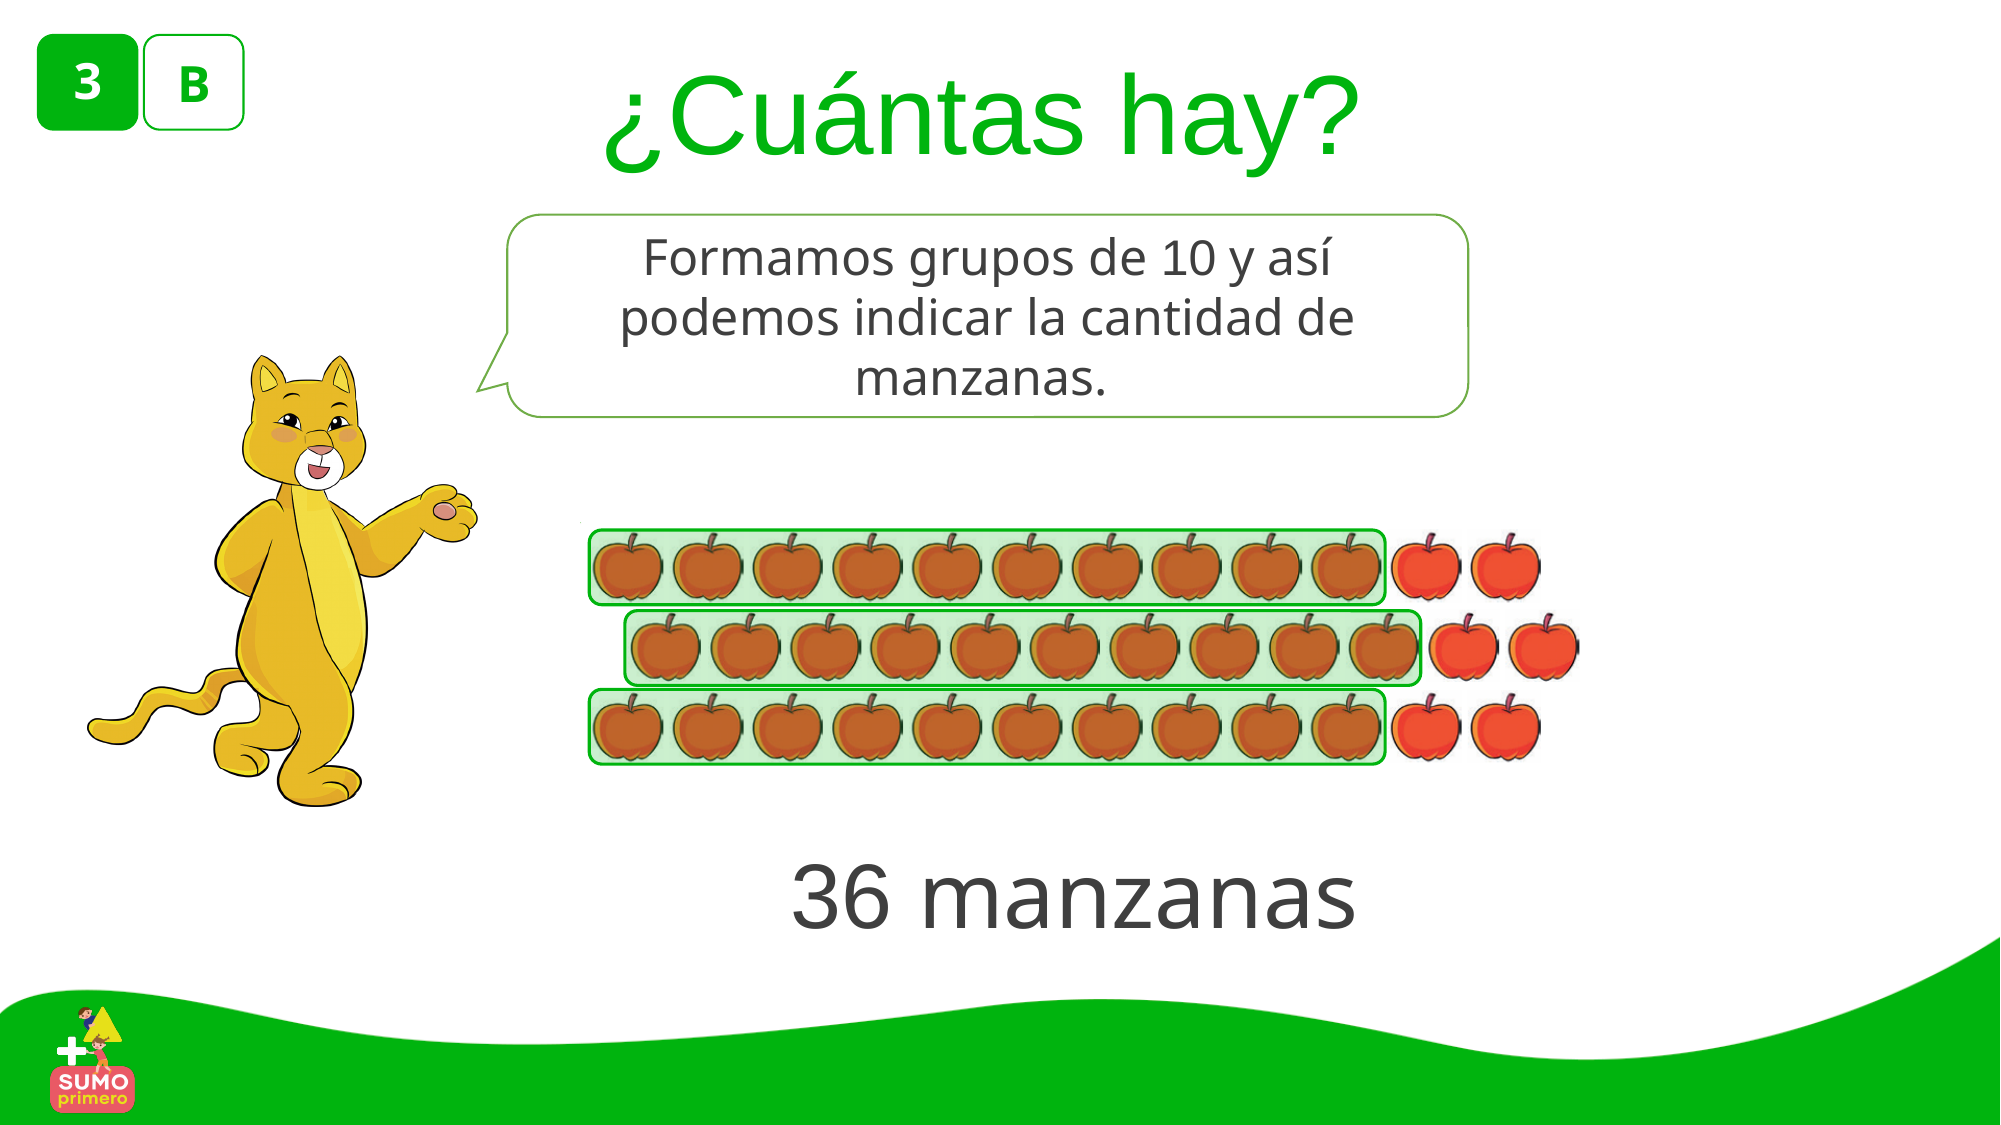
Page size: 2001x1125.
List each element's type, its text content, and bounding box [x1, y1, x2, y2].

picture [0, 69, 2000, 1125]
text_box 36 manzanas [732, 829, 1417, 955]
text_box Formamos grupos de 10 y así podemos indicar la cantidad de manzanas. [485, 214, 1469, 418]
text_box [37, 34, 138, 130]
text_box 3 [53, 42, 122, 118]
text_box [143, 34, 244, 130]
text_box ¿Cuántas hay? [230, 0, 1731, 254]
